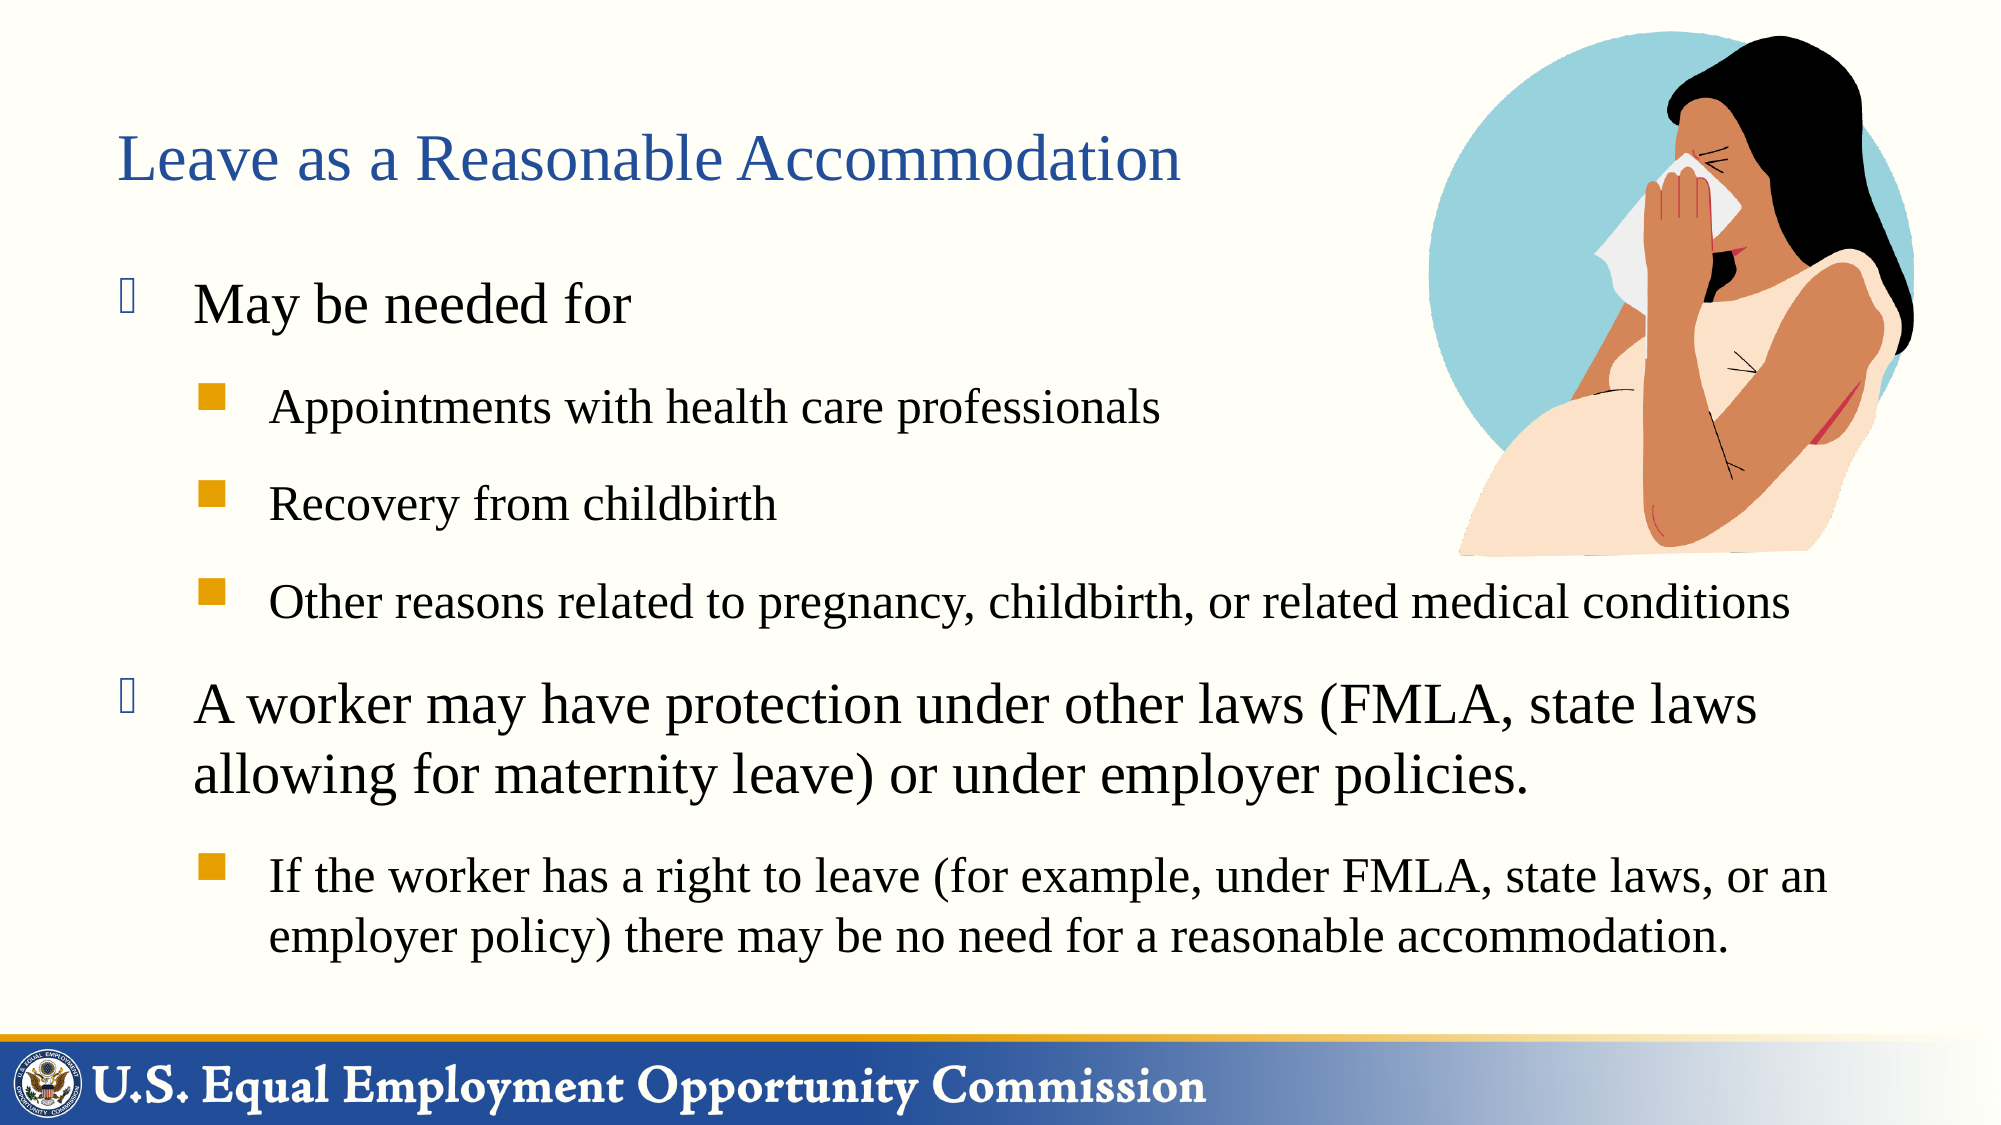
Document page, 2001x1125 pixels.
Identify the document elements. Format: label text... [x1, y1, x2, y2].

picture [0, 0, 2000, 1125]
title Leave as a Reasonable Accommodation [102, 59, 1415, 259]
list May be needed for Appointments with health care professionals Recovery from childbirth Other reasons related to pregnancy, childbirth, or related medical conditions A worker may have protection under other laws (FMLA, state laws allowing for maternity leave) or under employer policies. If the worker has a right to leave (for example, under FMLA, state laws, or an employer policy) there may be no need for a reasonable accommodation. [103, 258, 1899, 1061]
